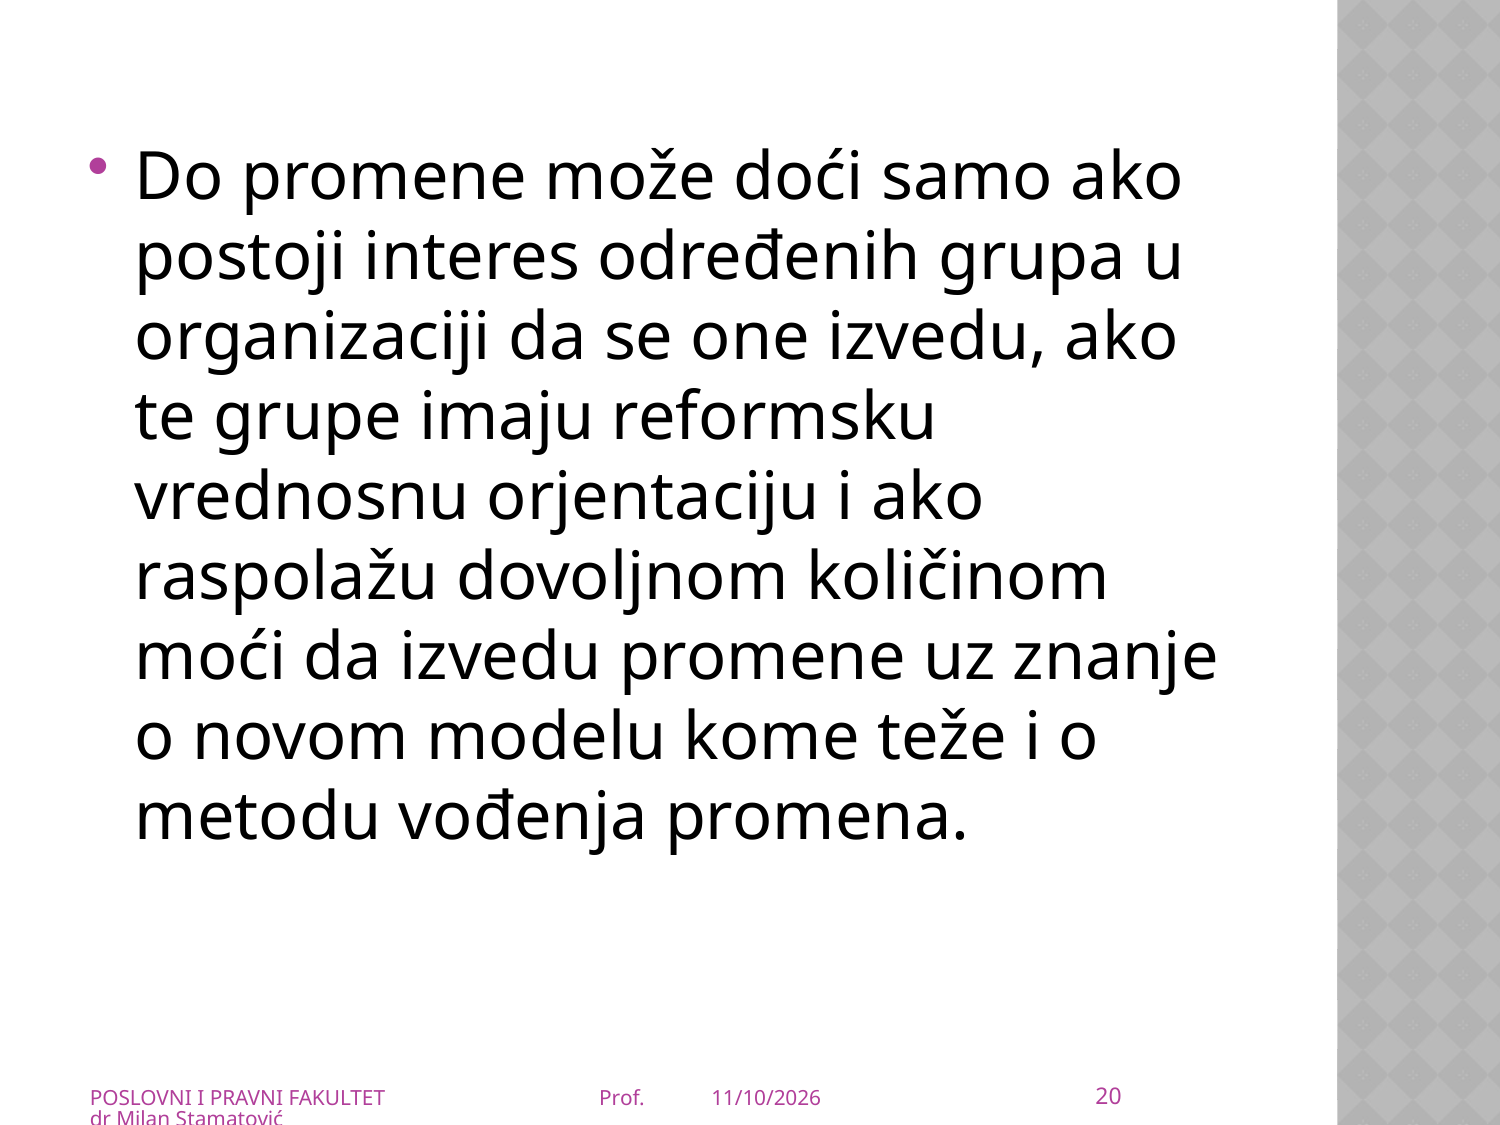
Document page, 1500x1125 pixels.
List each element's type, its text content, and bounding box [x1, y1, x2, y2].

slide_number 21-Mar-20 [696, 1075, 1025, 1113]
list Do promene može doći samo ako postoji interes određenih grupa u organizaciji da se one izvedu, ako te grupe imaju reformsku vrednosnu orjentaciju i ako raspolažu dovoljnom količinom moći da izvedu promene uz znanje o novom modelu kome teže i o metodu vođenja promena. [75, 125, 1263, 1059]
slide_number 20 [1025, 1075, 1122, 1113]
footer POSLOVNI I PRAVNI FAKULTET Prof. dr Milan Stamatović [75, 1075, 675, 1114]
